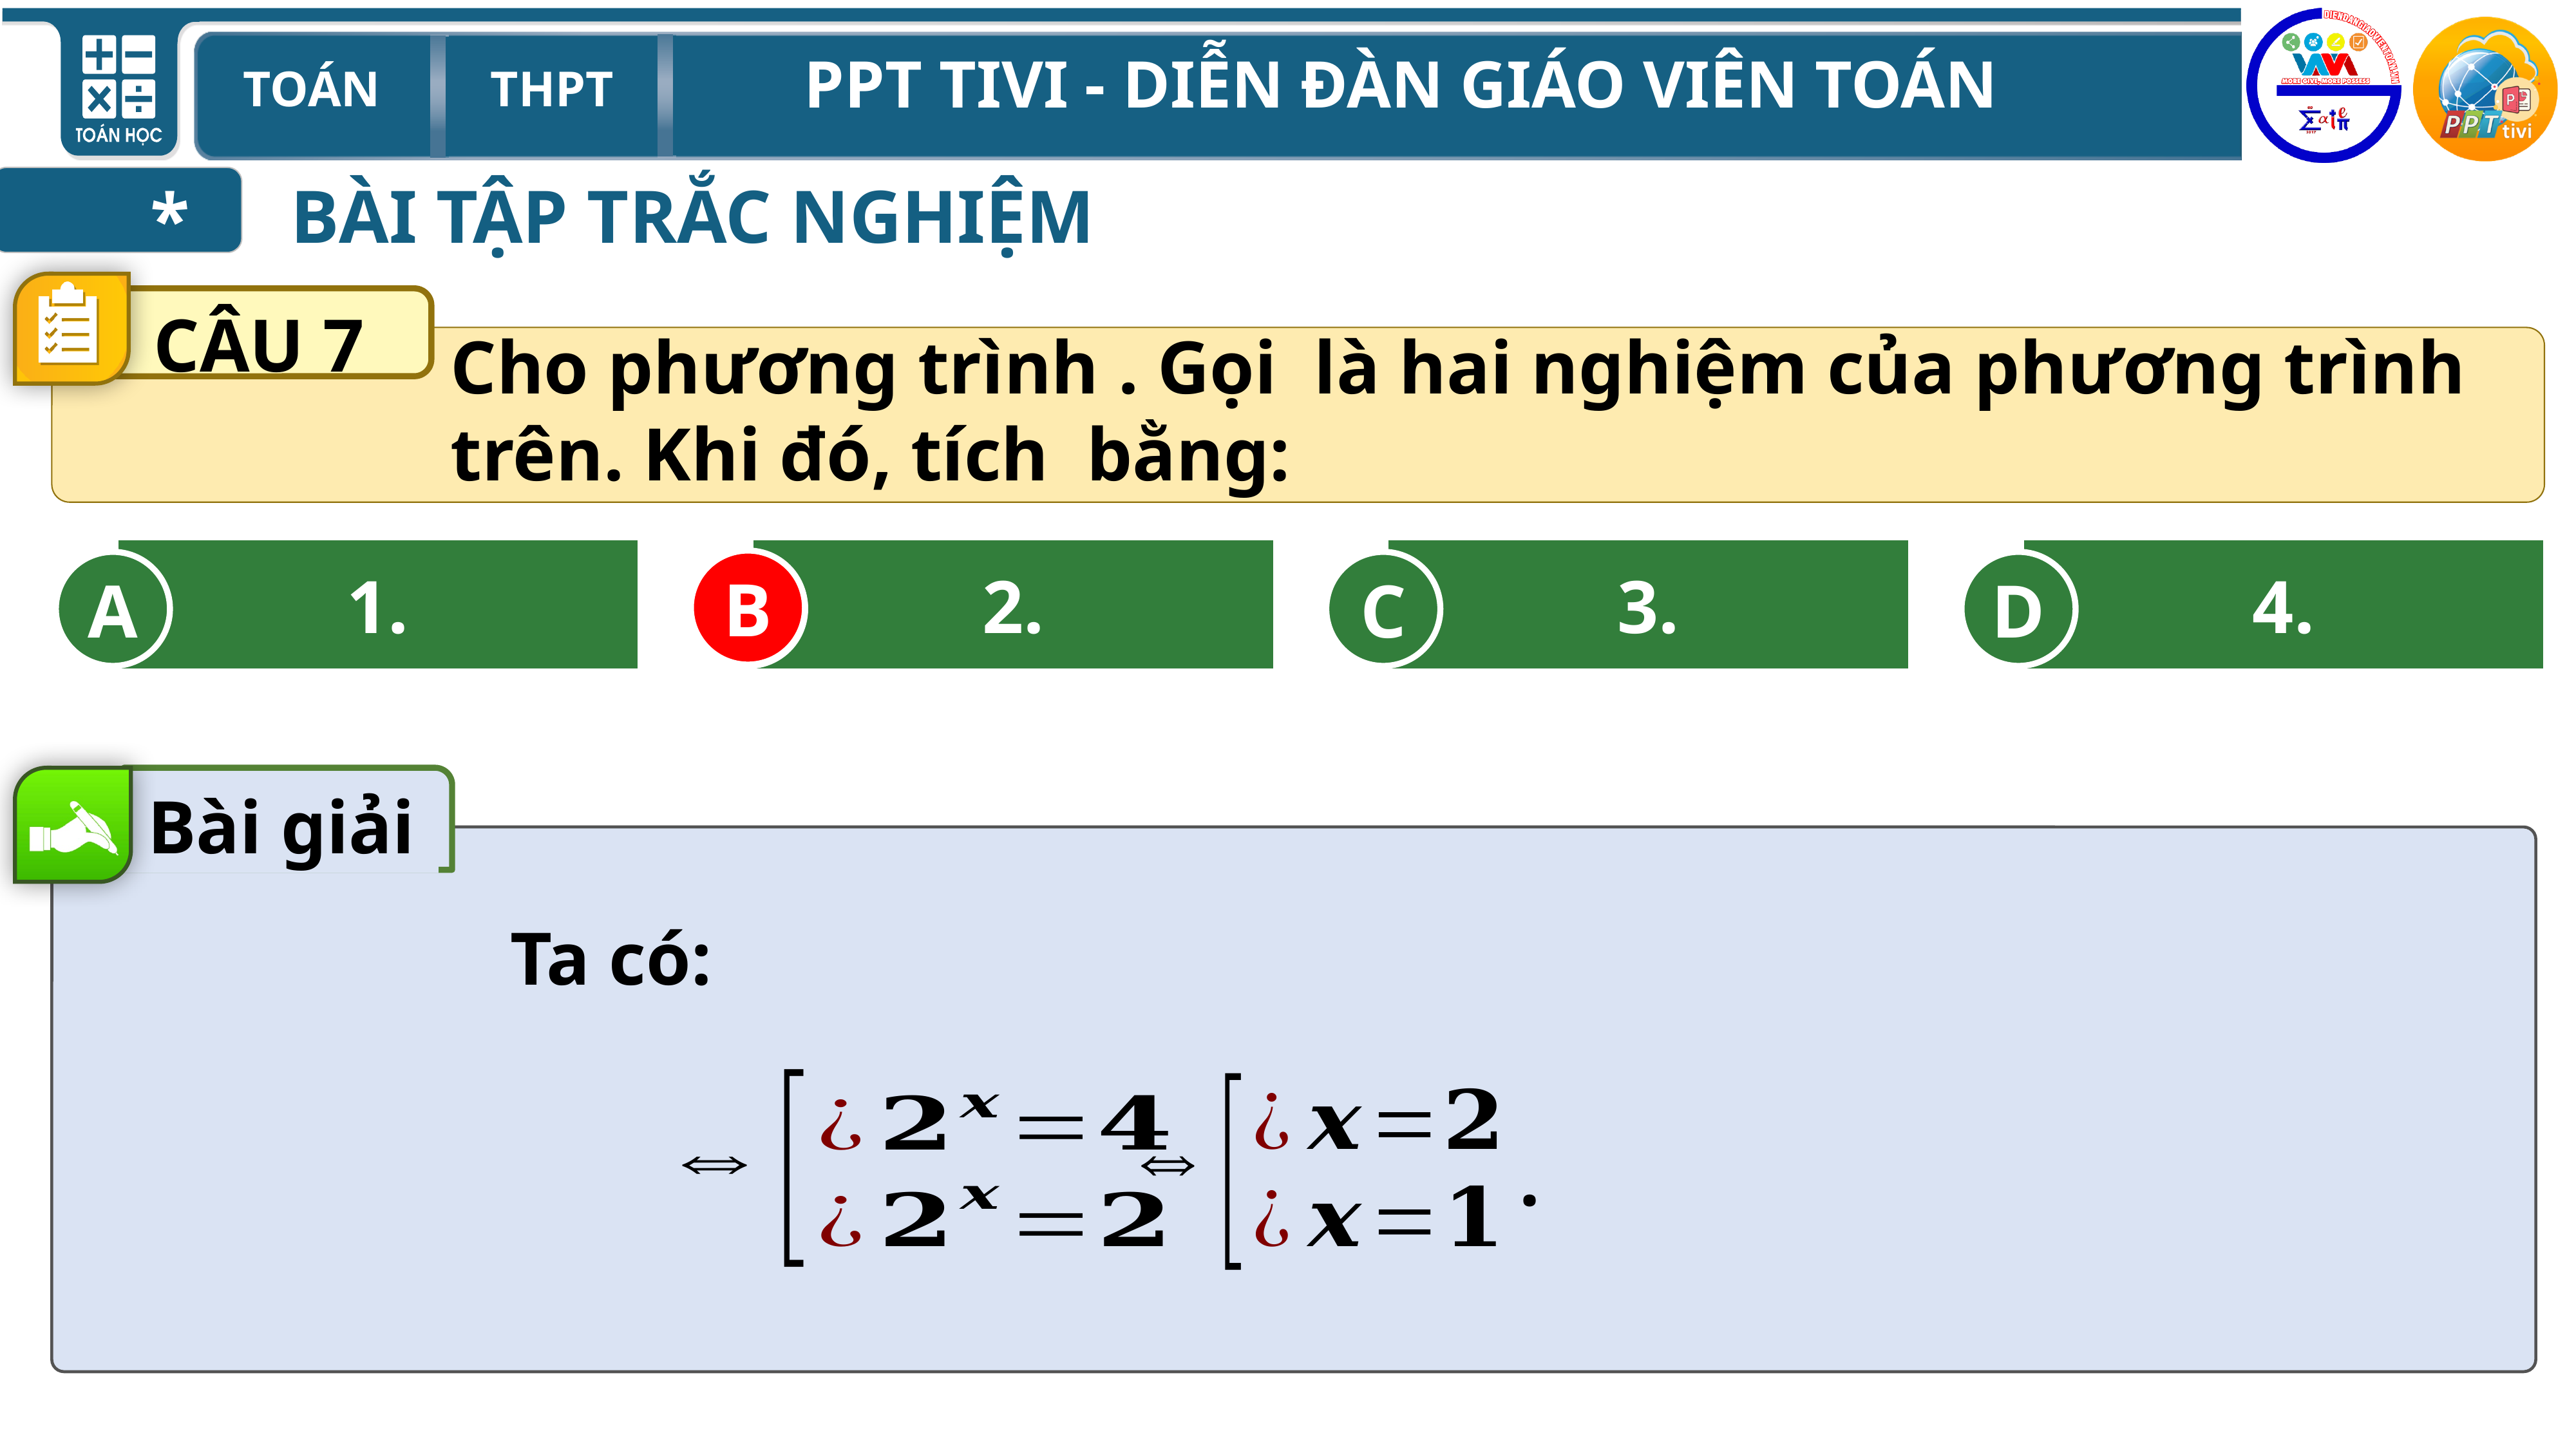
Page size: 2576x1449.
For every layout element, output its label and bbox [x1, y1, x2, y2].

picture [2412, 16, 2558, 162]
picture [2246, 8, 2401, 163]
text_box [15, 273, 2544, 502]
text_box [55, 539, 2544, 670]
text_box [15, 768, 2536, 1372]
picture [2, 22, 2242, 160]
text_box [0, 166, 2069, 267]
